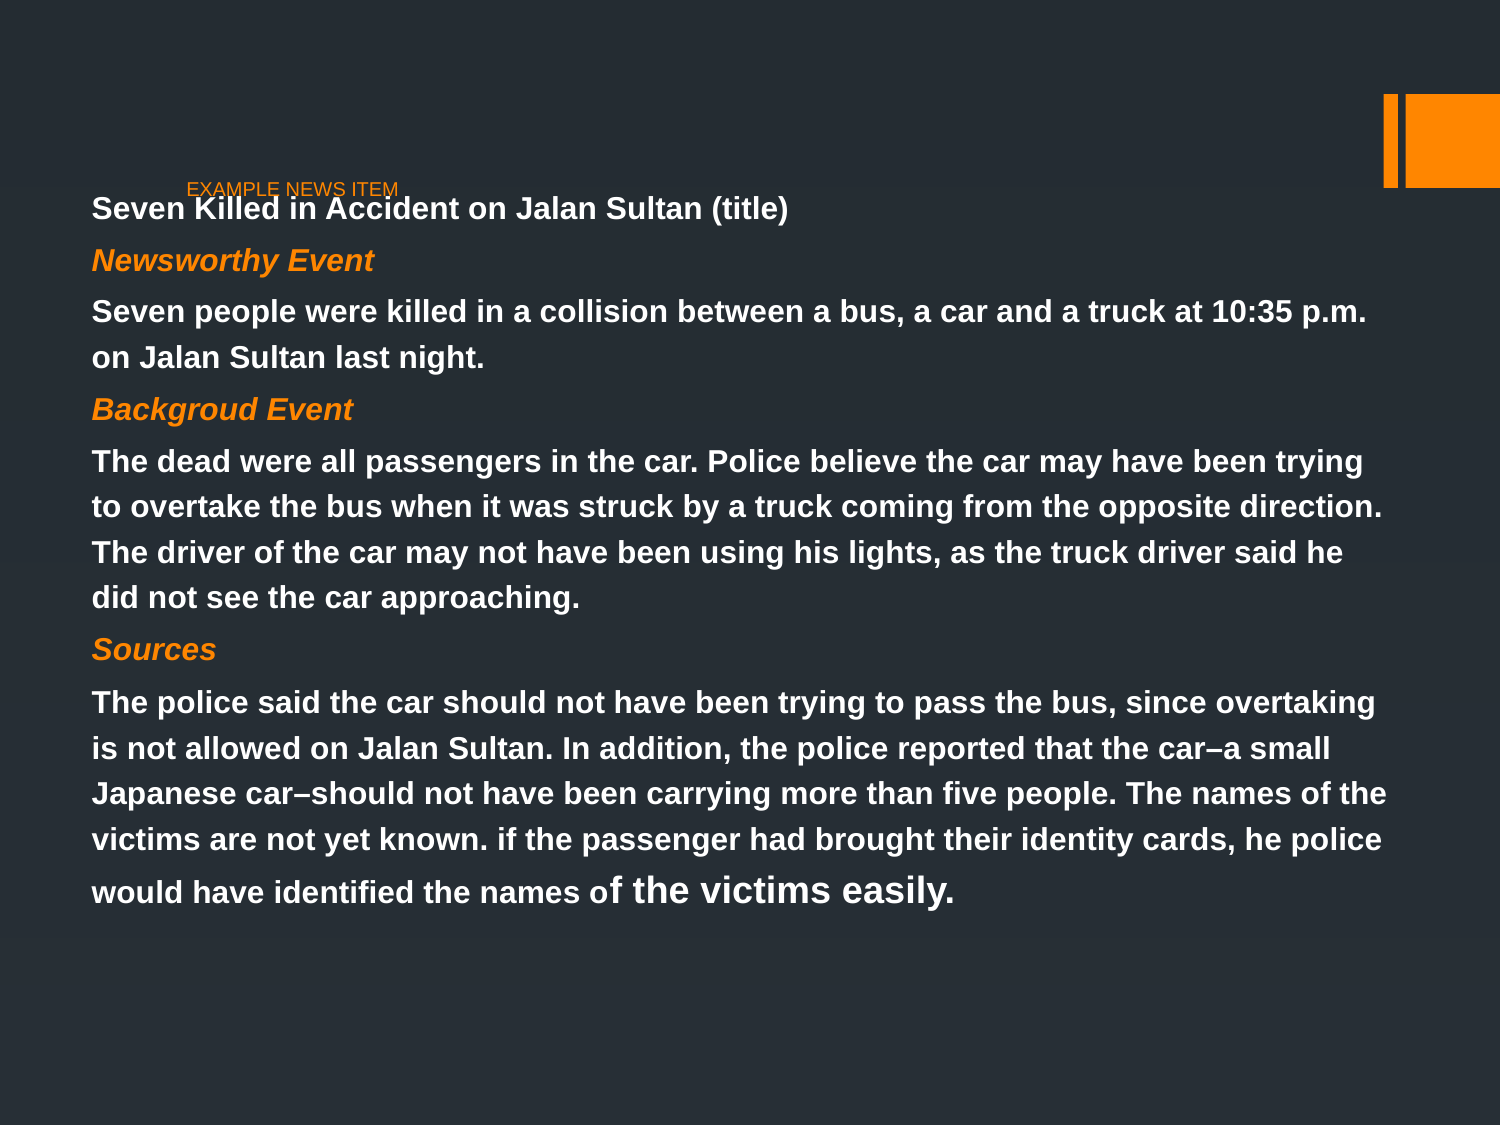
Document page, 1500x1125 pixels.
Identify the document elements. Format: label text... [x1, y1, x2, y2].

list Seven Killed in Accident on Jalan Sultan (title) Newsworthy Event Seven people were killed in a collision between a bus, a car and a truck at 10:35 p.m. on Jalan Sultan last night. Backgroud Event The dead were all passengers in the car. Police believe the car may have been trying to overtake the bus when it was struck by a truck coming from the opposite direction. The driver of the car may not have been using his lights, as the truck driver said he did not see the car approaching. Sources The police said the car should not have been trying to pass the bus, since overtaking is not allowed on Jalan Sultan. In addition, the police reported that the car–a small Japanese car–should not have been carrying more than five people. The names of the victims are not yet known. if the passenger had brought their identity cards, he police would have identified the names of the victims easily. [76, 149, 1412, 1059]
